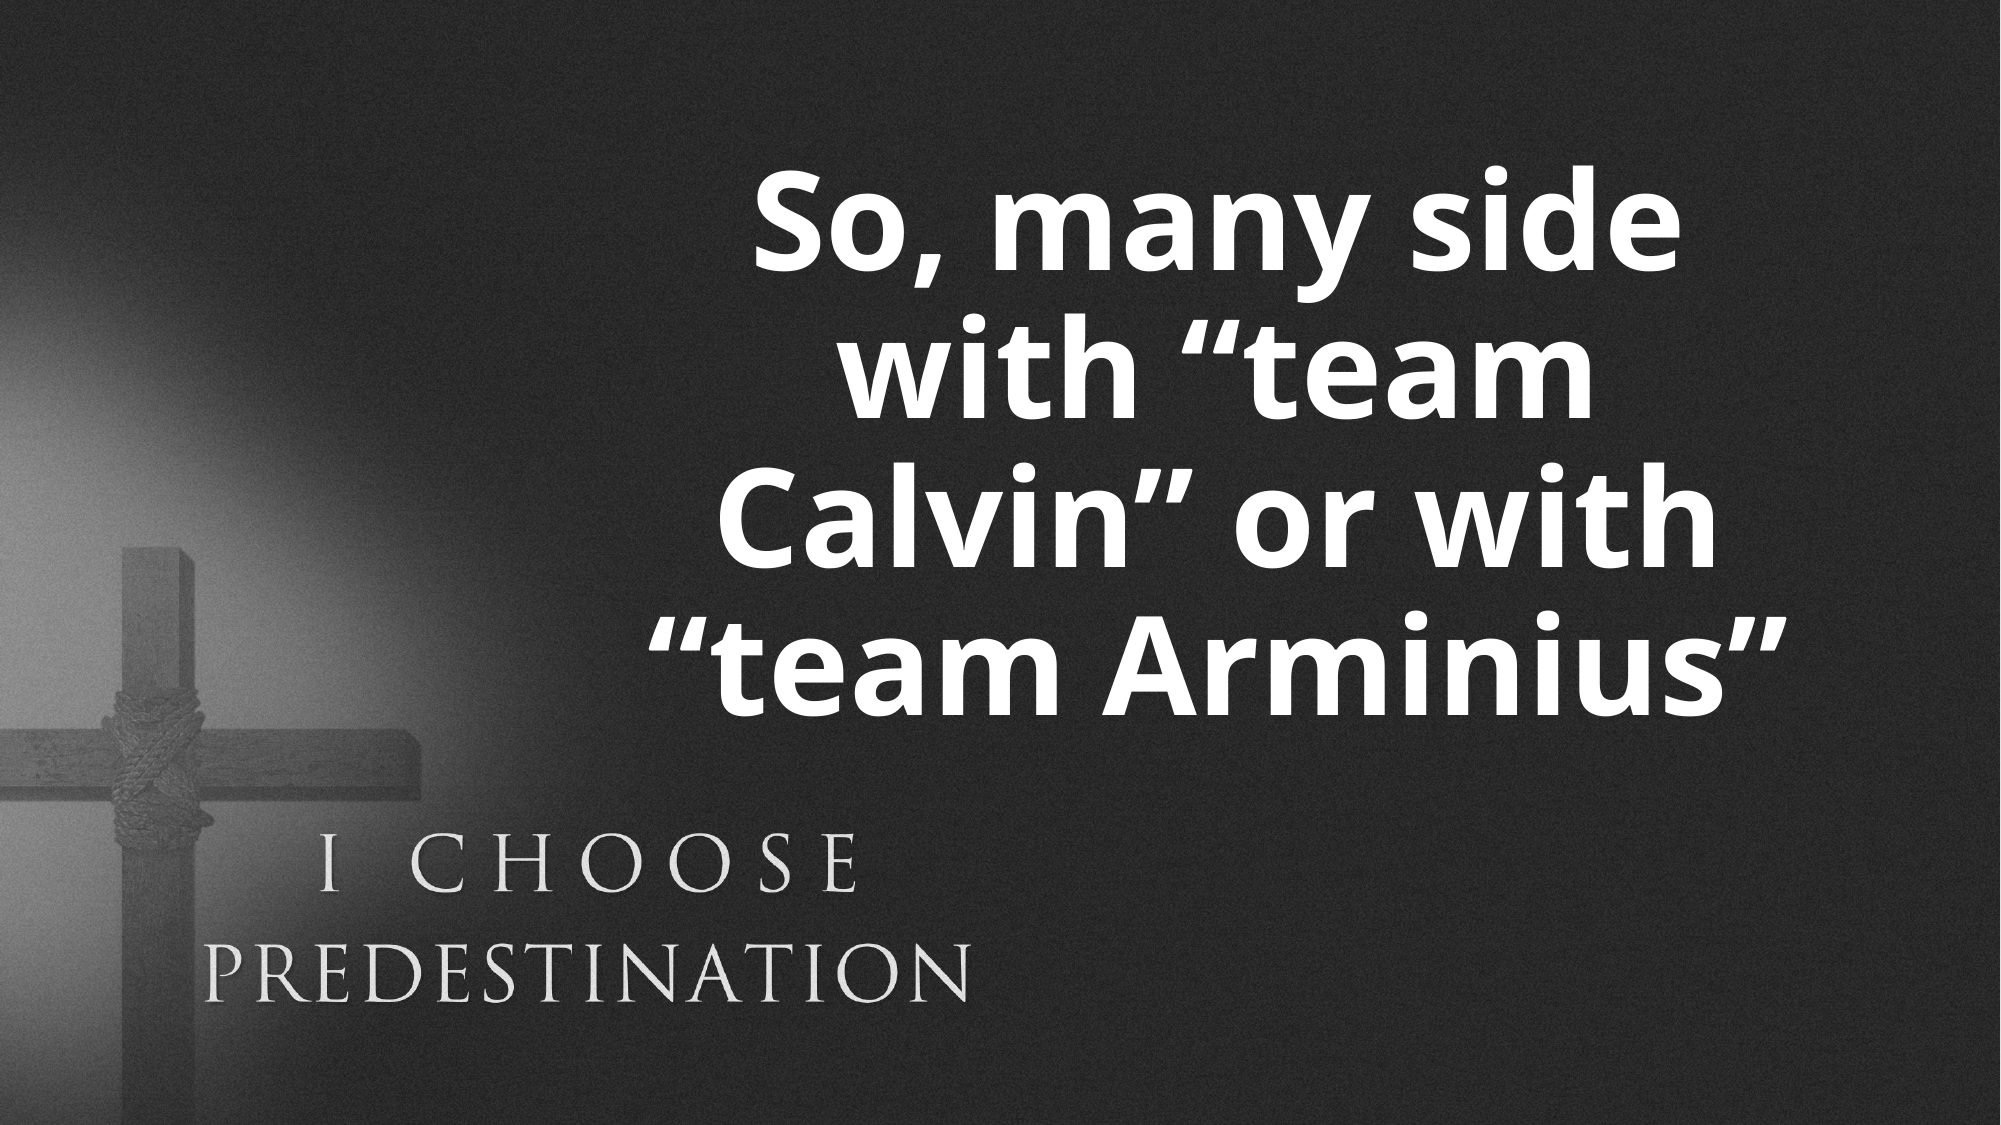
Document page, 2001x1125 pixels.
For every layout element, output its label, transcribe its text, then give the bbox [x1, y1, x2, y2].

picture [0, 0, 2001, 1125]
title So, many side with “team Calvin” or with “team Arminius” [575, 80, 1862, 816]
